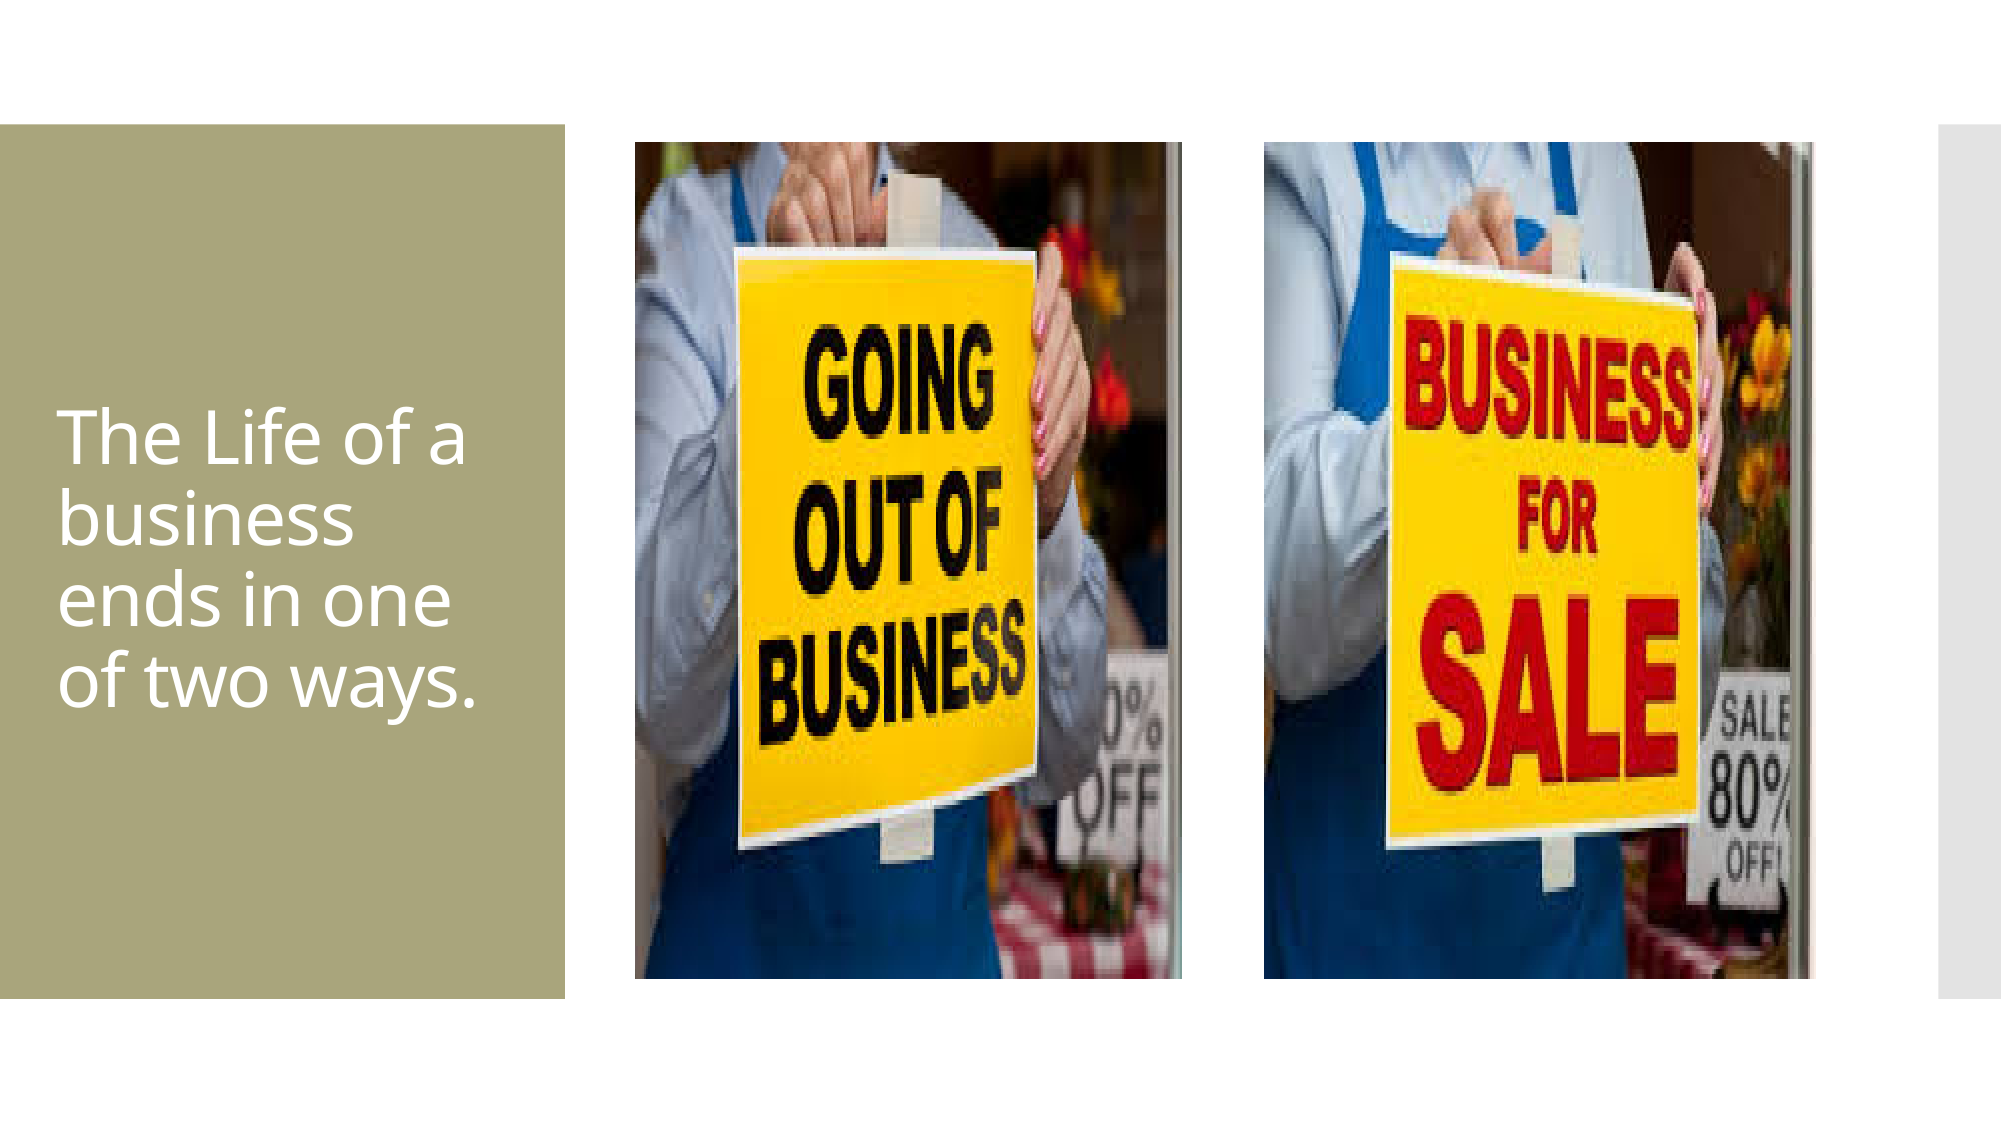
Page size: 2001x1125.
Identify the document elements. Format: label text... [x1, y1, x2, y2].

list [635, 142, 1182, 979]
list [1263, 142, 1816, 979]
title The Life of a business ends in one of two ways. [41, 184, 525, 940]
